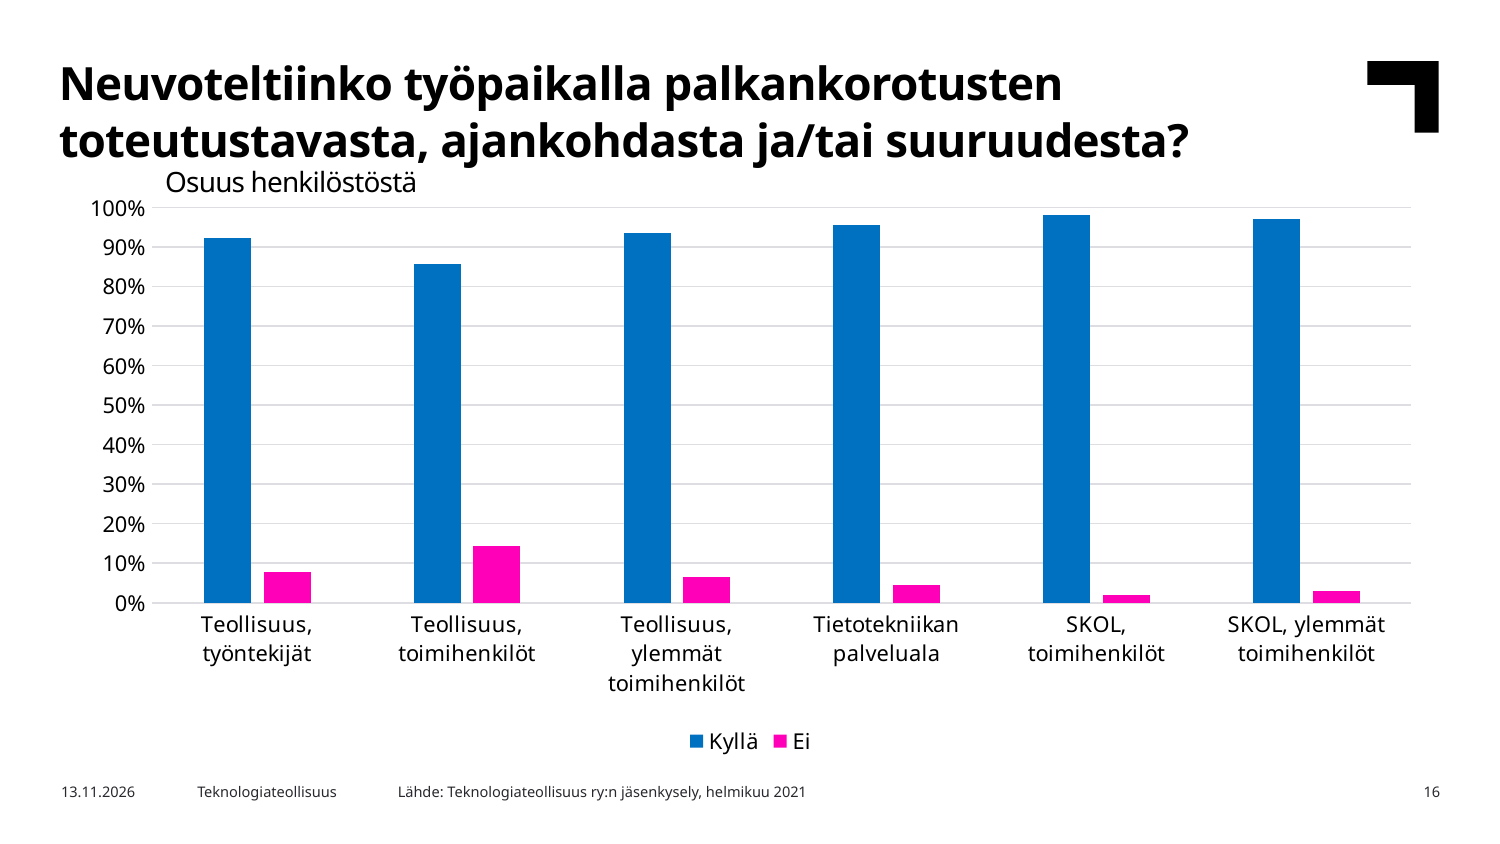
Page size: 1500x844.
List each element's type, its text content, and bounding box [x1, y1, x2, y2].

chart [62, 180, 1440, 763]
list Neuvoteltiinko työpaikalla palkankorotusten toteutustavasta, ajankohdasta ja/tai suuruudesta? [41, 46, 1388, 153]
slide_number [46, 775, 182, 803]
list Lähde: Teknologiateollisuus ry:n jäsenkysely, helmikuu 2021 [382, 775, 916, 803]
slide_number 16 [1313, 775, 1456, 803]
footer Teknologiateollisuus [182, 775, 382, 803]
text_box Osuus henkilöstöstä [159, 158, 491, 179]
